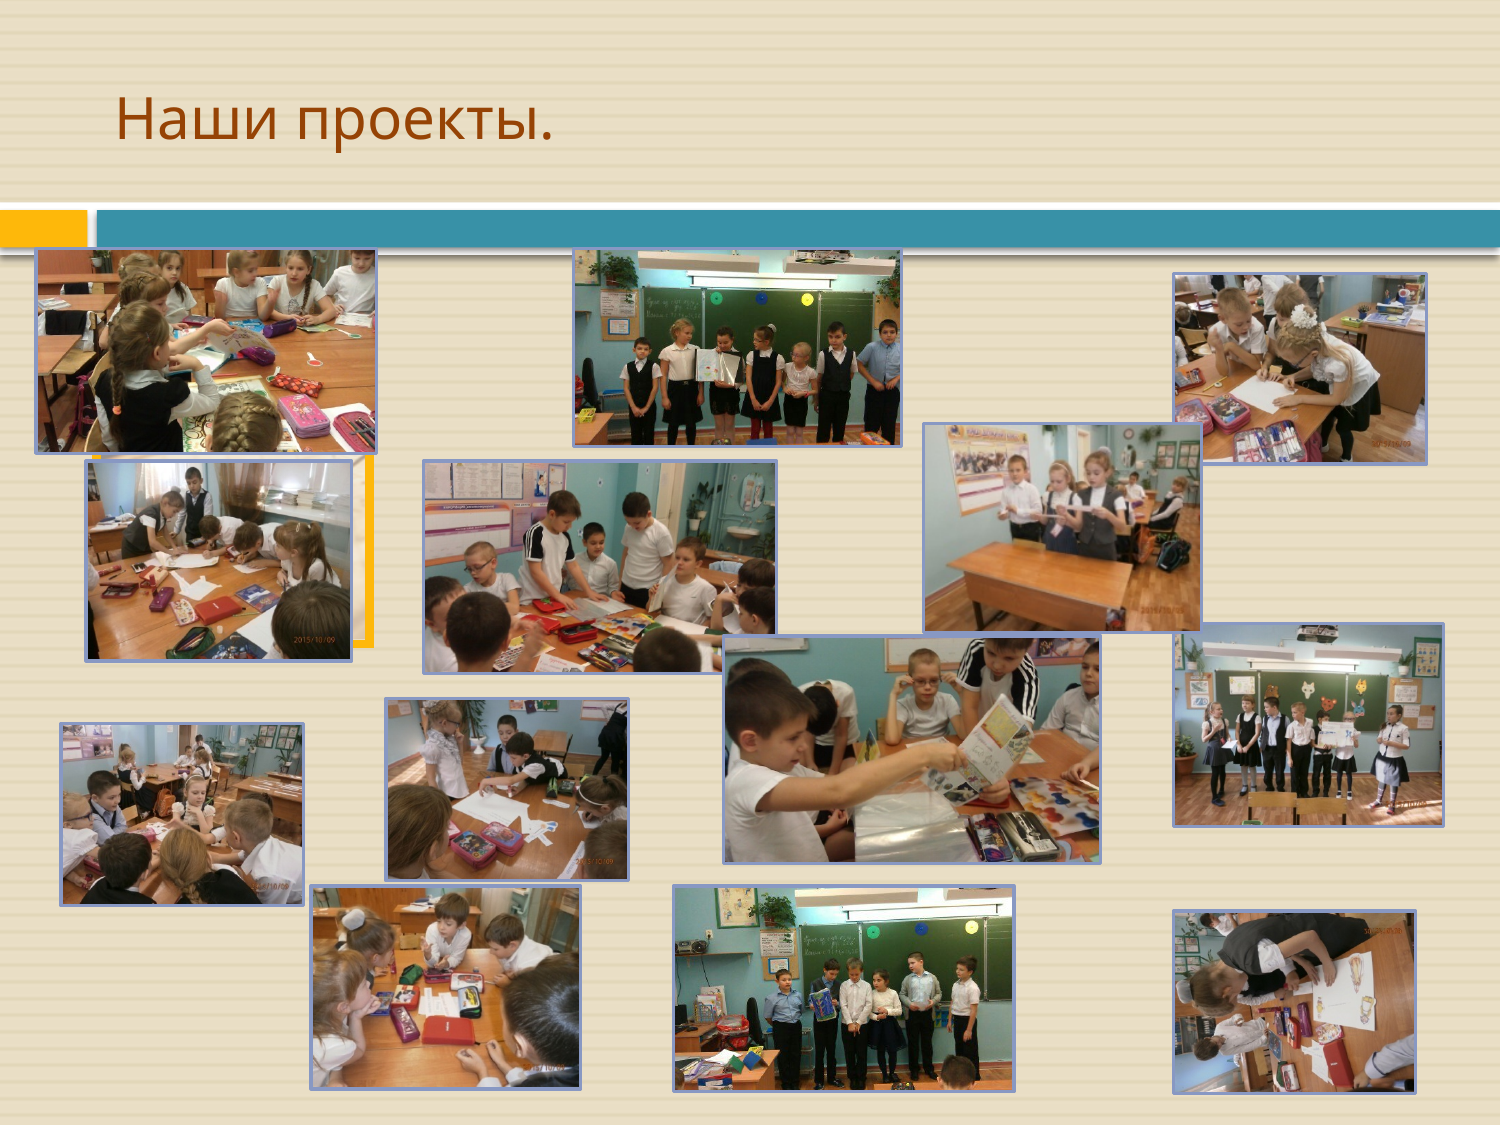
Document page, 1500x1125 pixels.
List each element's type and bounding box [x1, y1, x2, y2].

table_cell [84, 460, 353, 663]
picture [574, 249, 901, 446]
picture [87, 462, 351, 660]
picture [62, 724, 302, 905]
title [99, 44, 1425, 188]
table_cell [1205, 622, 1445, 828]
table_cell [59, 722, 305, 733]
table_cell [384, 697, 626, 704]
table_cell [309, 884, 384, 892]
picture [674, 887, 1013, 1091]
picture [924, 274, 1442, 826]
picture [312, 887, 580, 1088]
picture [101, 455, 365, 640]
picture [387, 699, 627, 880]
picture [424, 462, 1100, 862]
table_cell [672, 885, 1016, 895]
list [37, 249, 375, 453]
table_cell [34, 247, 378, 455]
picture [1174, 912, 1415, 1093]
